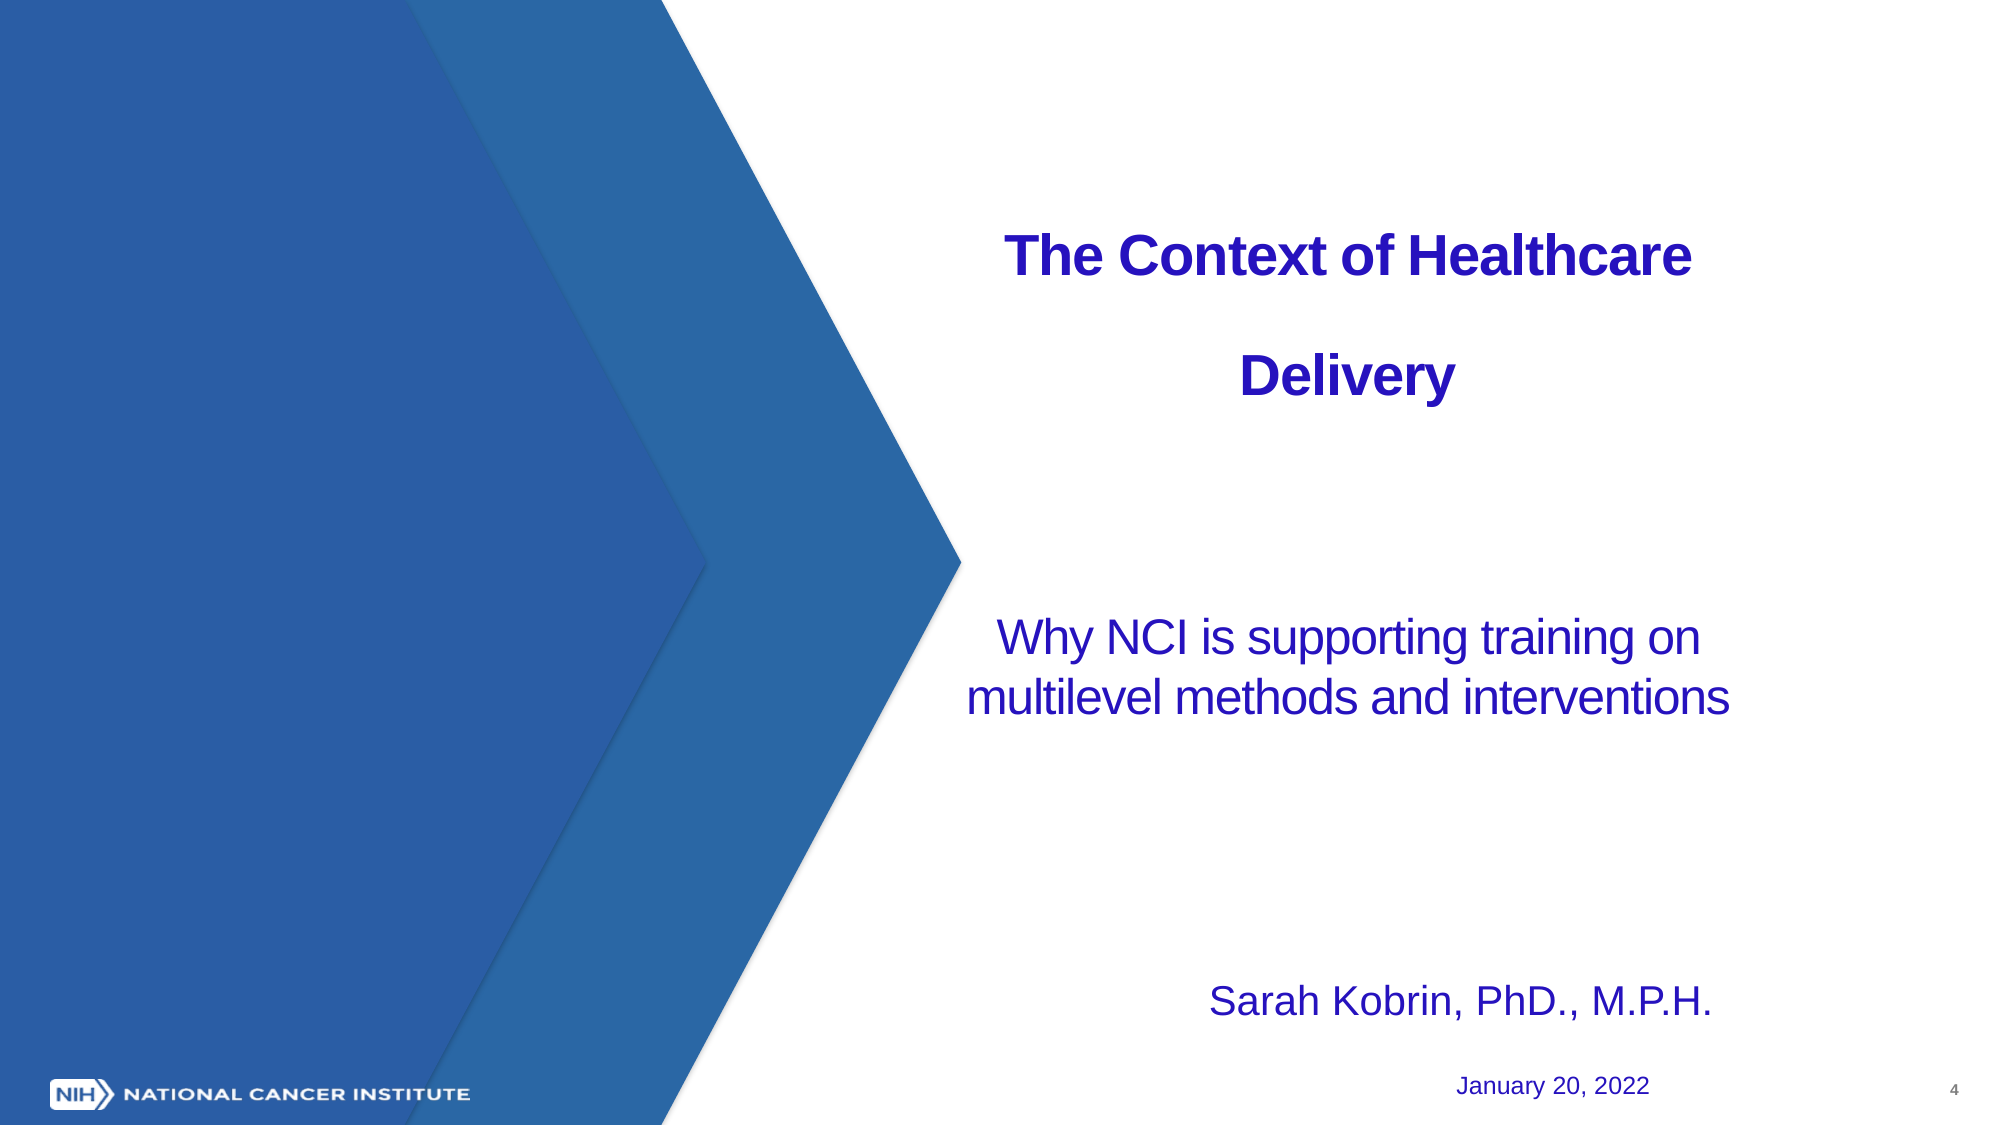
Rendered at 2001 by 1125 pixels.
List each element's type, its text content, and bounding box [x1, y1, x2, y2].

text_box The Context of Healthcare Delivery Why NCI is supporting training on multilevel methods and interventions [954, 524, 1743, 825]
picture [50, 1079, 440, 1110]
text_box Sarah Kobrin, PhD., M.P.H. [440, 762, 1725, 1125]
text_box January 20, 2022 [1441, 1062, 1666, 1108]
